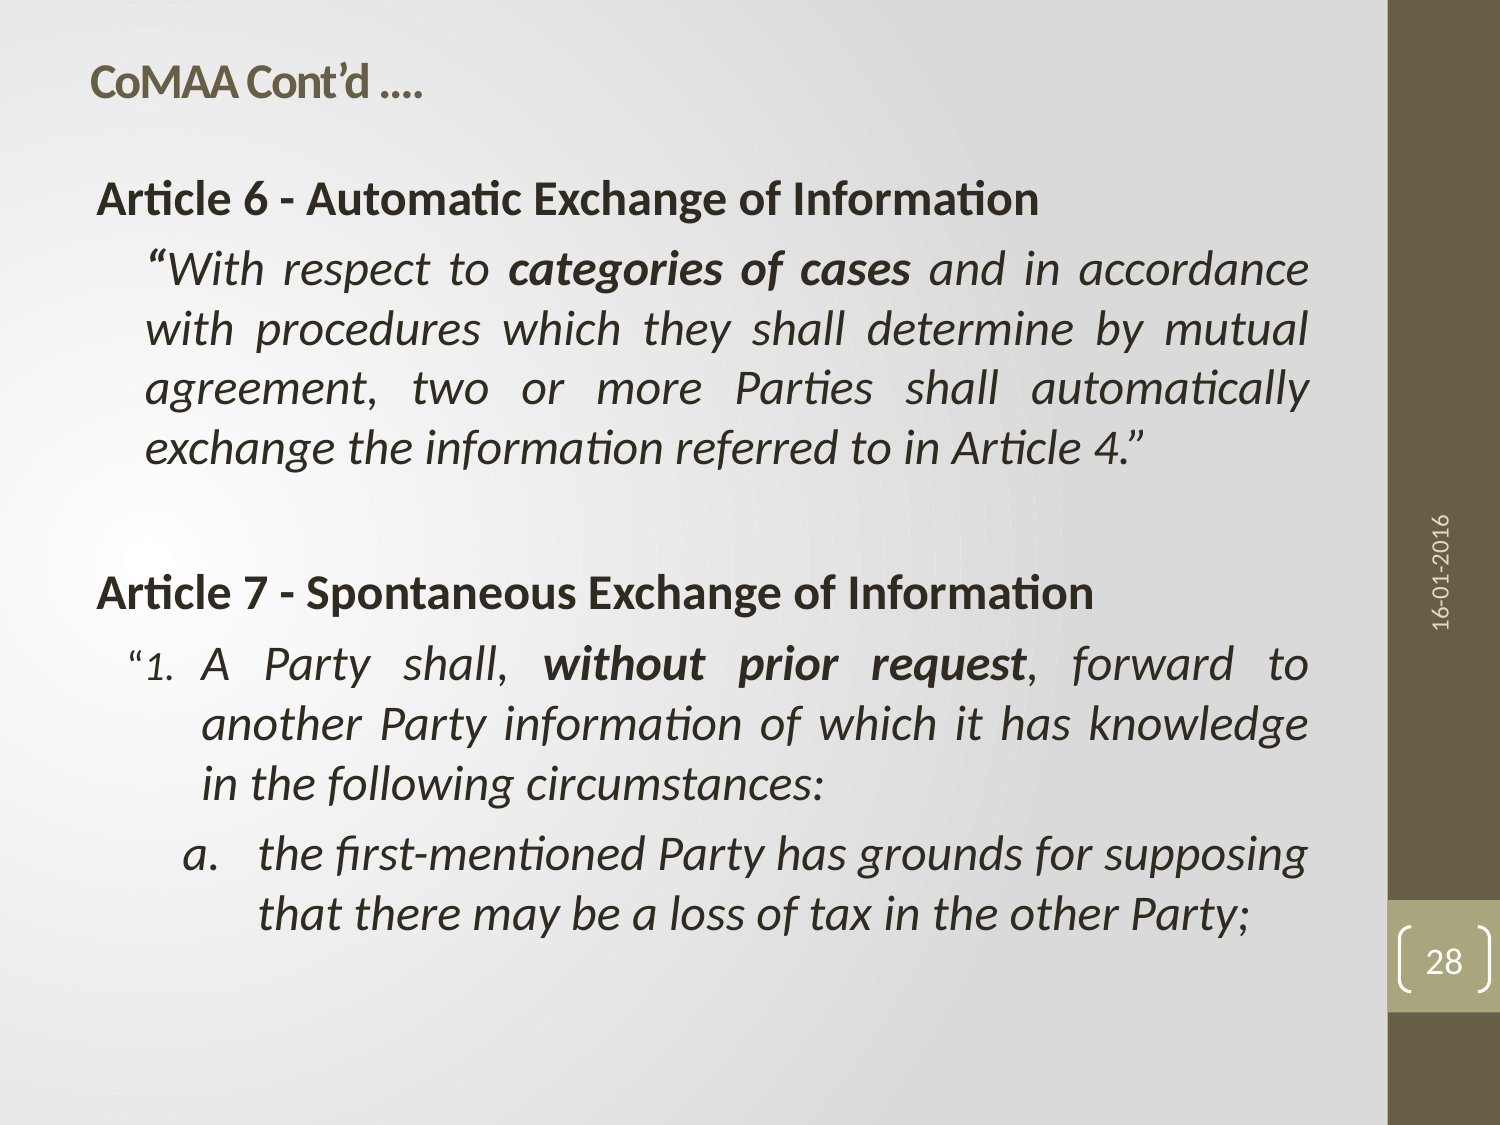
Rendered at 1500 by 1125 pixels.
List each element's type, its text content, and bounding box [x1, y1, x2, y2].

list Article 6 - Automatic Exchange of Information “With respect to categories of cases and in accordance with procedures which they shall determine by mutual agreement, two or more Parties shall automatically exchange the information referred to in Article 4.” Article 7 - Spontaneous Exchange of Information “1. A Party shall, without prior request, forward to another Party information of which it has knowledge in the following circumstances: a. the first-mentioned Party has grounds for supposing that there may be a loss of tax in the other Party; [62, 157, 1325, 1050]
slide_number 28 [1397, 925, 1492, 994]
title CoMAA Cont’d …. [75, 7, 1325, 150]
footer 16-01-2016 [1408, 500, 1469, 889]
